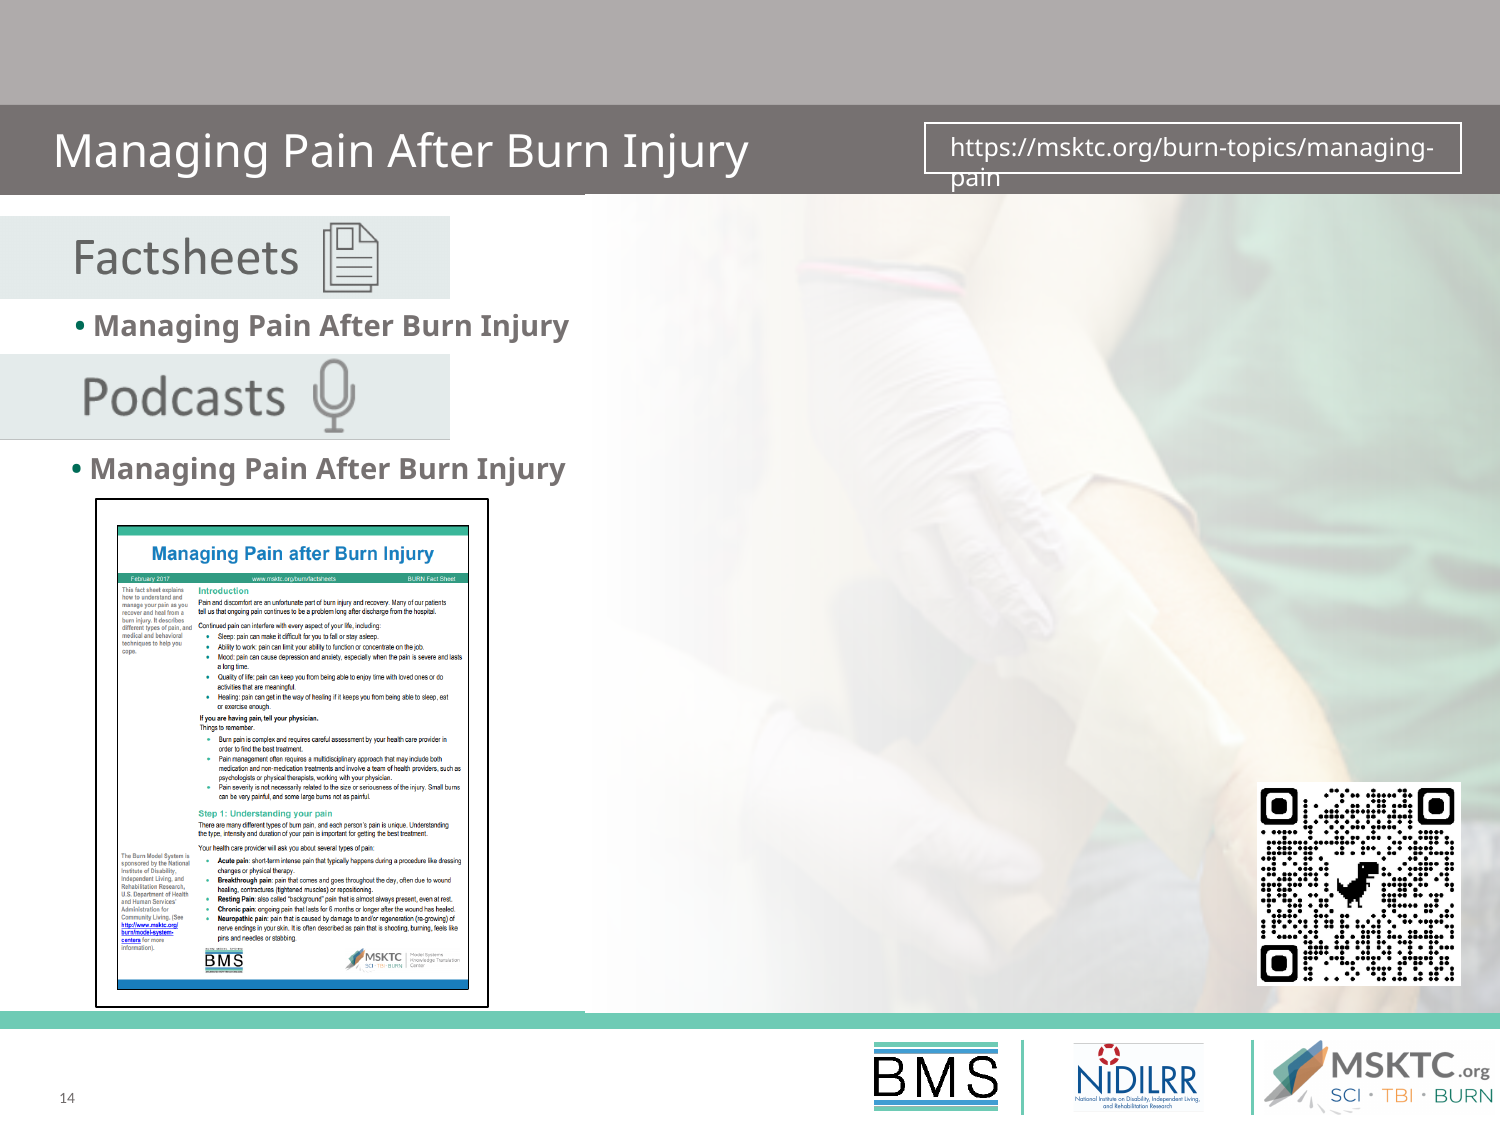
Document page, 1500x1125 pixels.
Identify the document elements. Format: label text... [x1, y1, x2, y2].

picture [874, 1042, 998, 1111]
picture [1073, 1043, 1204, 1112]
picture [1264, 1040, 1495, 1115]
text_box [924, 122, 1461, 174]
picture [0, 216, 450, 299]
picture [96, 499, 487, 1006]
picture [0, 354, 450, 445]
text_box • Managing Pain After Burn Injury [56, 442, 585, 493]
slide_number 14 [56, 1088, 76, 1107]
title Managing Pain After Burn Injury [0, 104, 1500, 195]
text_box https://msktc.org/burn-topics/managing-pain [935, 123, 1472, 194]
text_box • Managing Pain After Burn Injury [59, 300, 585, 350]
picture [585, 194, 1500, 1013]
